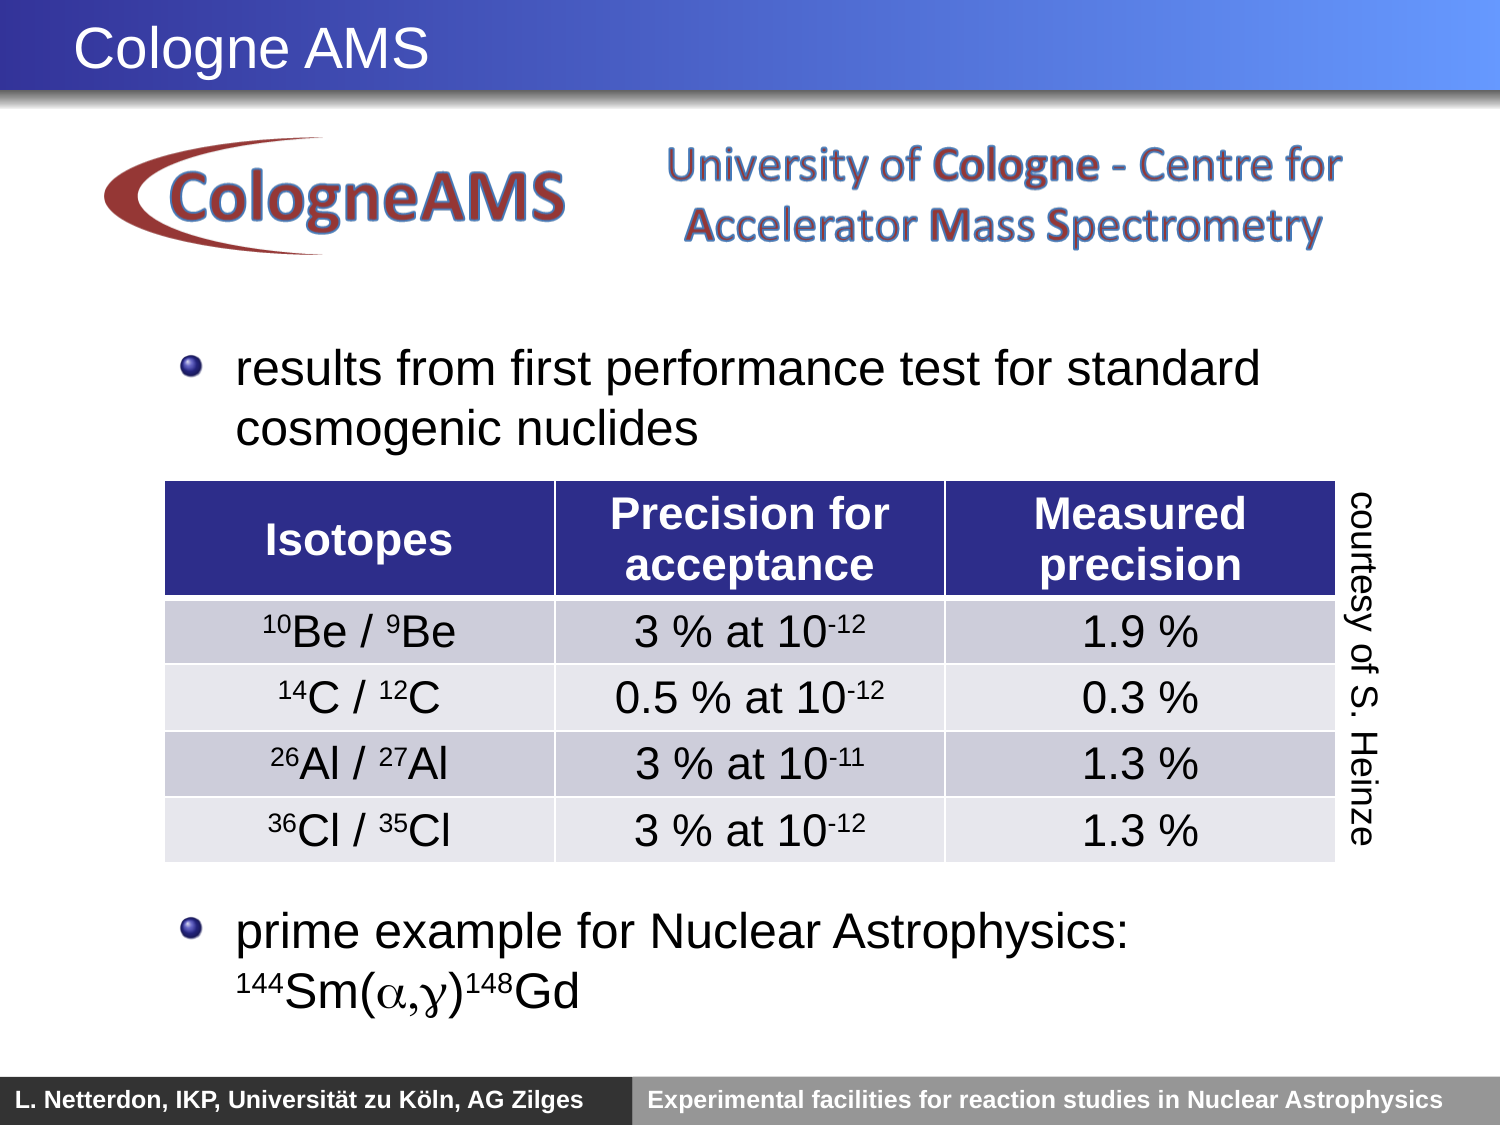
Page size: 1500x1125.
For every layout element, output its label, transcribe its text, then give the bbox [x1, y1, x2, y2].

table_header Precision for acceptance [556, 481, 944, 595]
table_header Measured precision [946, 481, 1335, 595]
table_cell 0.5 % at 10-12 [556, 665, 944, 730]
text_box prime example for Nuclear Astrophysics: 144Sm(a,g)148Gd [164, 890, 1465, 1032]
text_box results from first performance test for standard cosmogenic nuclides [164, 328, 1465, 469]
picture [179, 354, 203, 378]
table_cell 0.3 % [946, 665, 1335, 730]
table_cell 3 % at 10-12 [556, 601, 944, 663]
table_cell 10Be / 9Be [165, 601, 554, 663]
picture [179, 916, 203, 940]
table_cell 26Al / 27Al [165, 732, 554, 796]
table_cell 3 % at 10-11 [556, 732, 944, 796]
table_cell 1.3 % [946, 732, 1335, 796]
table_cell 1.3 % [946, 798, 1335, 862]
text_box courtesy of S. Heinze [1336, 476, 1397, 862]
text_box Cologne AMS [58, 0, 1409, 91]
table_cell 36Cl / 35Cl [165, 798, 554, 862]
table_cell 3 % at 10-12 [556, 798, 944, 862]
table_cell 1.9 % [946, 601, 1335, 663]
table_header Isotopes [165, 481, 554, 595]
picture [102, 116, 1398, 263]
table_cell 14C / 12C [165, 665, 554, 730]
